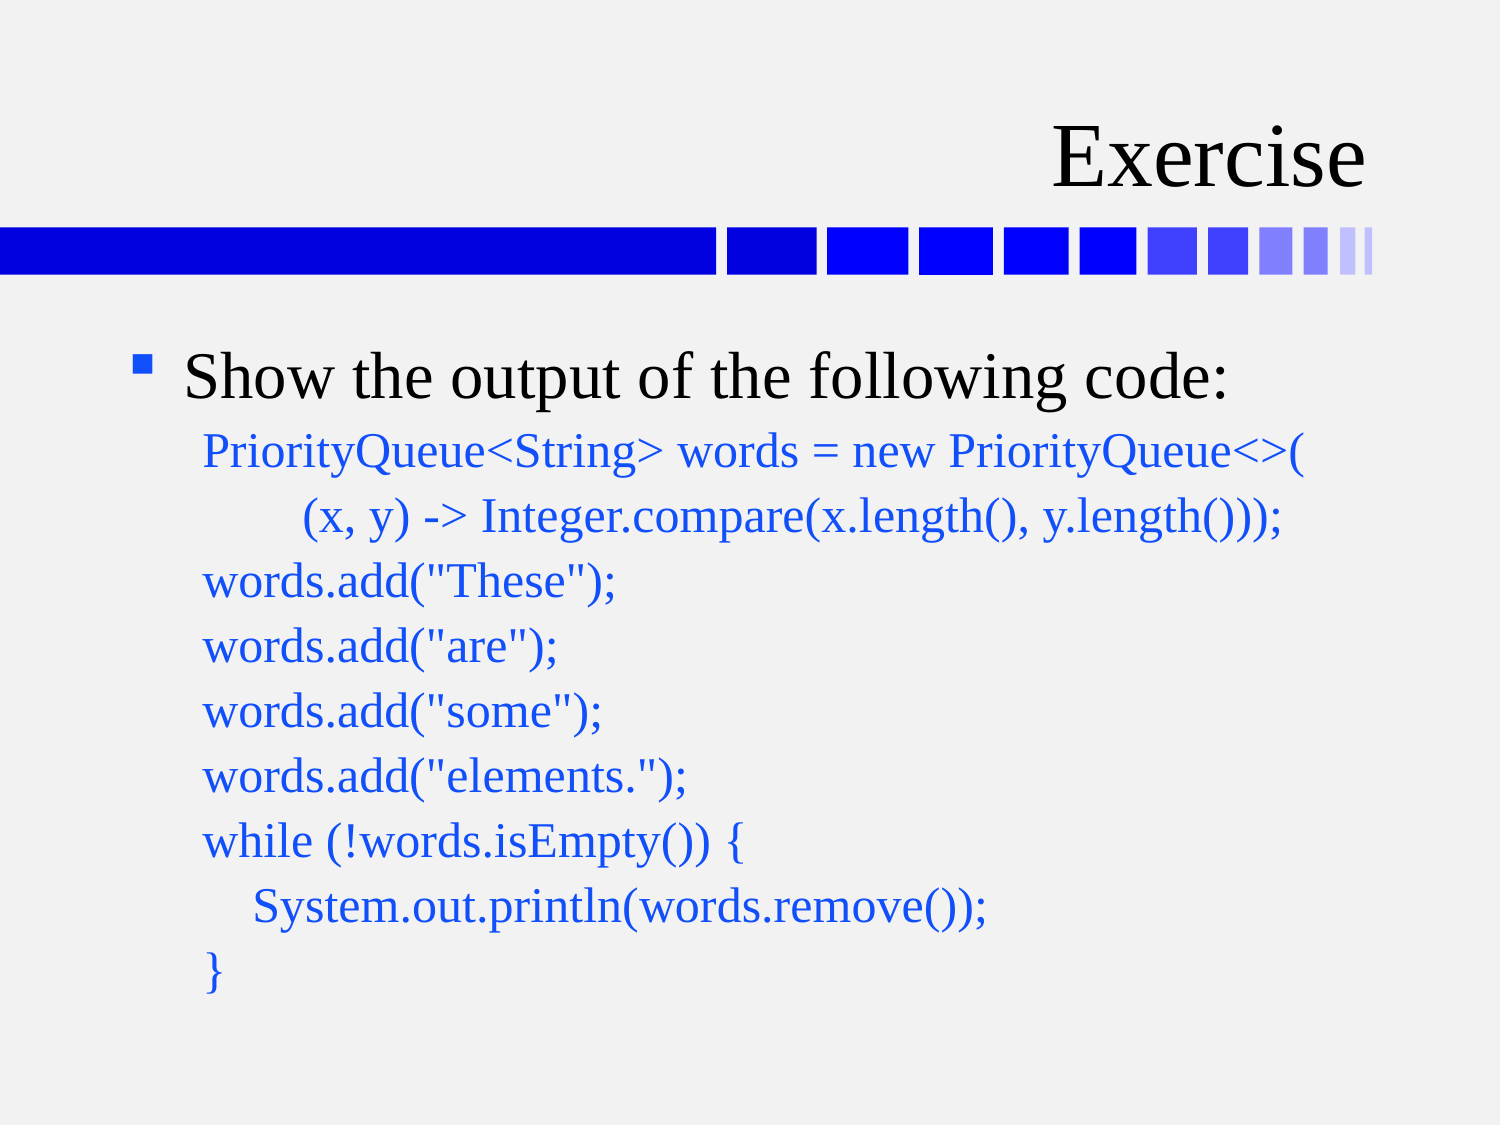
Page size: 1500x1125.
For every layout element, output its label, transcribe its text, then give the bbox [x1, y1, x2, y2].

title Exercise [109, 27, 1383, 213]
list Show the output of the following code: PriorityQueue<String> words = new PriorityQueue<>( (x, y) -> Integer.compare(x.length(), y.length())); words.add("These"); words.add("are"); words.add("some"); words.add("elements."); while (!words.isEmpty()) { System.out.println(words.remove()); } [111, 324, 1388, 1001]
